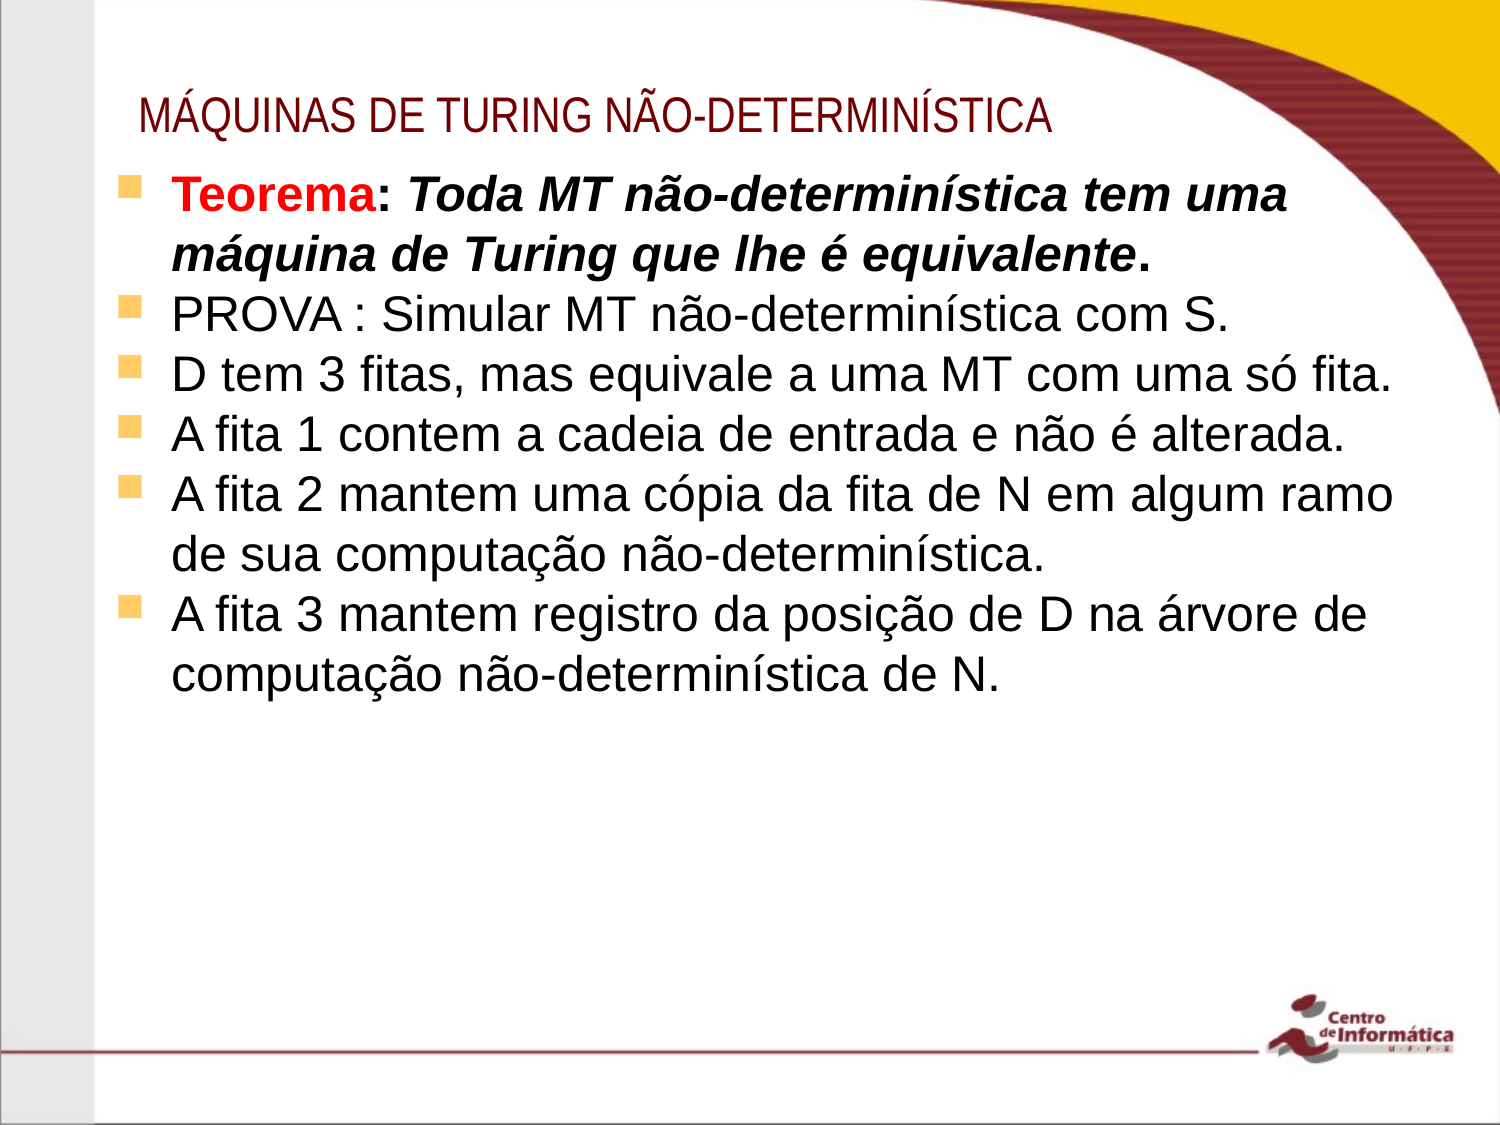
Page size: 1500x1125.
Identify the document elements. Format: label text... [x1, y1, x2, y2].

picture [0, 0, 1500, 1125]
text_box Teorema: Toda MT não-determinística tem uma máquina de Turing que lhe é equivalente. PROVA : Simular MT não-determinística com S. D tem 3 fitas, mas equivale a uma MT com uma só fita. A fita 1 contem a cadeia de entrada e não é alterada. A fita 2 mantem uma cópia da fita de N em algum ramo de sua computação não-determinística. A fita 3 mantem registro da posição de D na árvore de computação não-determinística de N. [100, 19, 1447, 1066]
